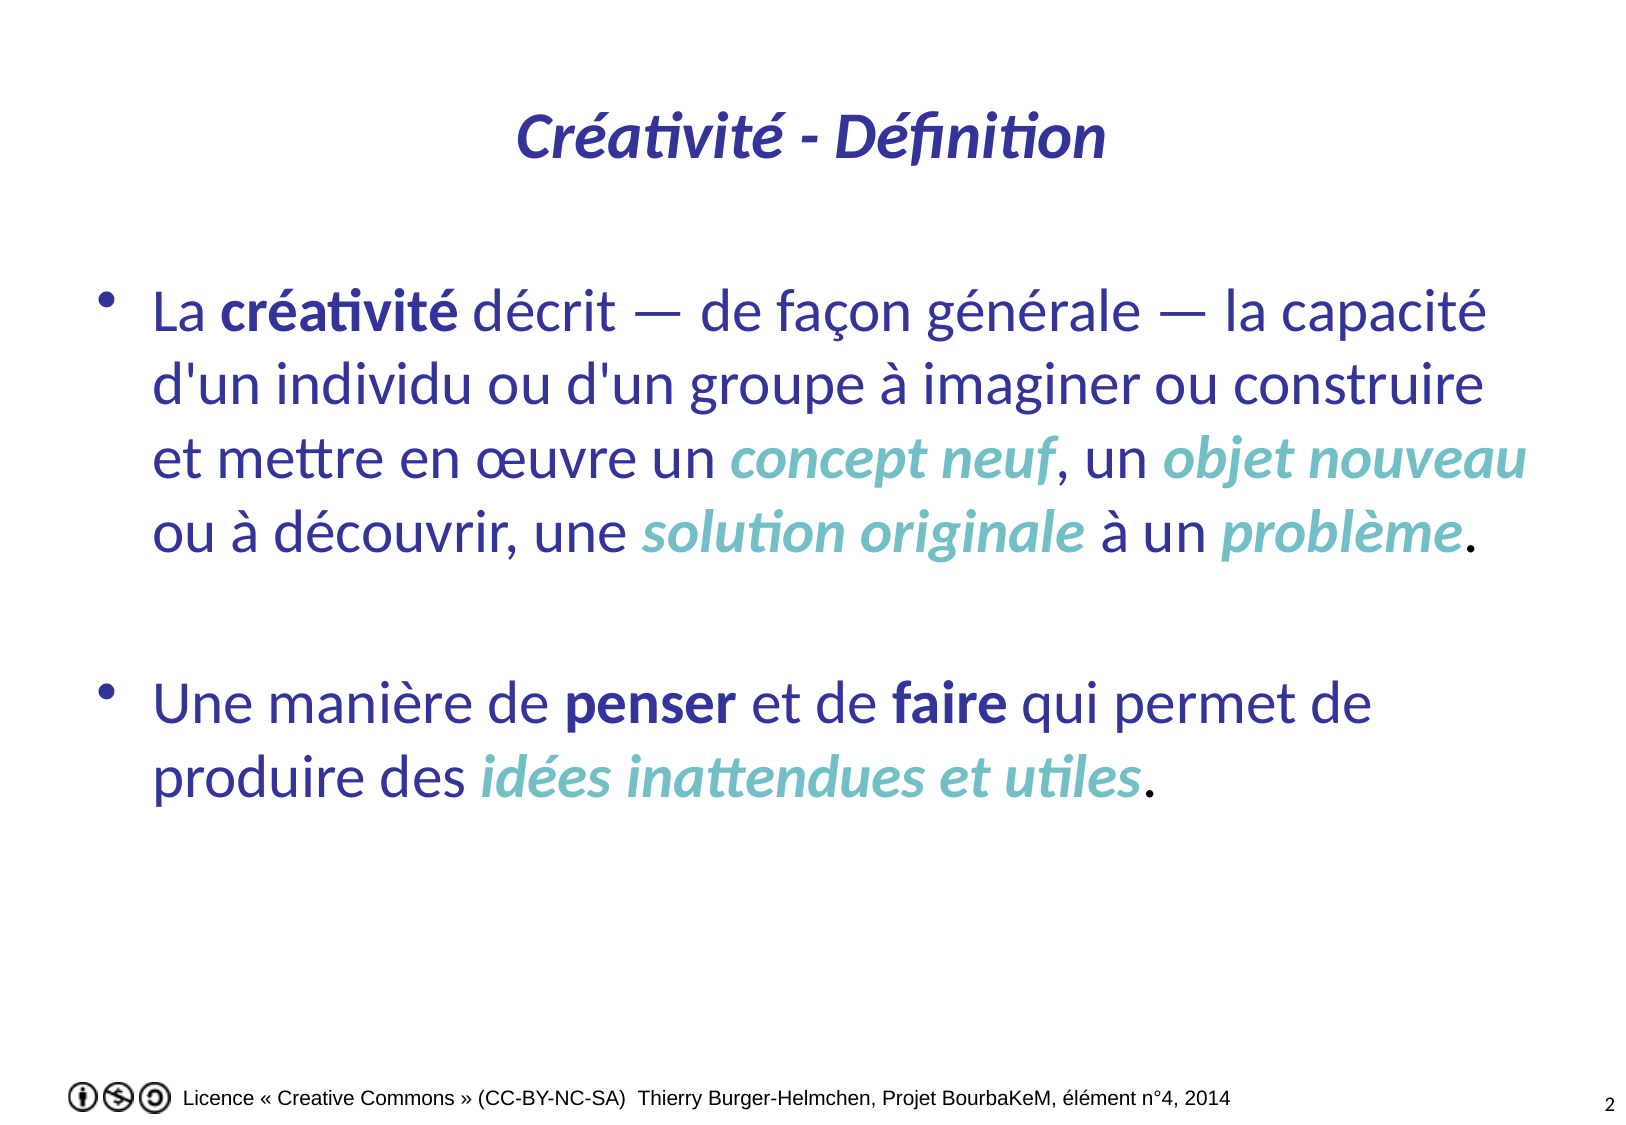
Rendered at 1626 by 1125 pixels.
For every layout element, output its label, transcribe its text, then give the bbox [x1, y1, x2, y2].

list La créativité décrit — de façon générale — la capacité d'un individu ou d'un groupe à imaginer ou construire et mettre en œuvre un concept neuf, un objet nouveau ou à découvrir, une solution originale à un problème. Une manière de penser et de faire qui permet de produire des idées inattendues et utiles. [80, 262, 1544, 1006]
picture [103, 1082, 134, 1112]
title Créativité - Définition [80, 89, 1544, 185]
picture [68, 1082, 98, 1112]
